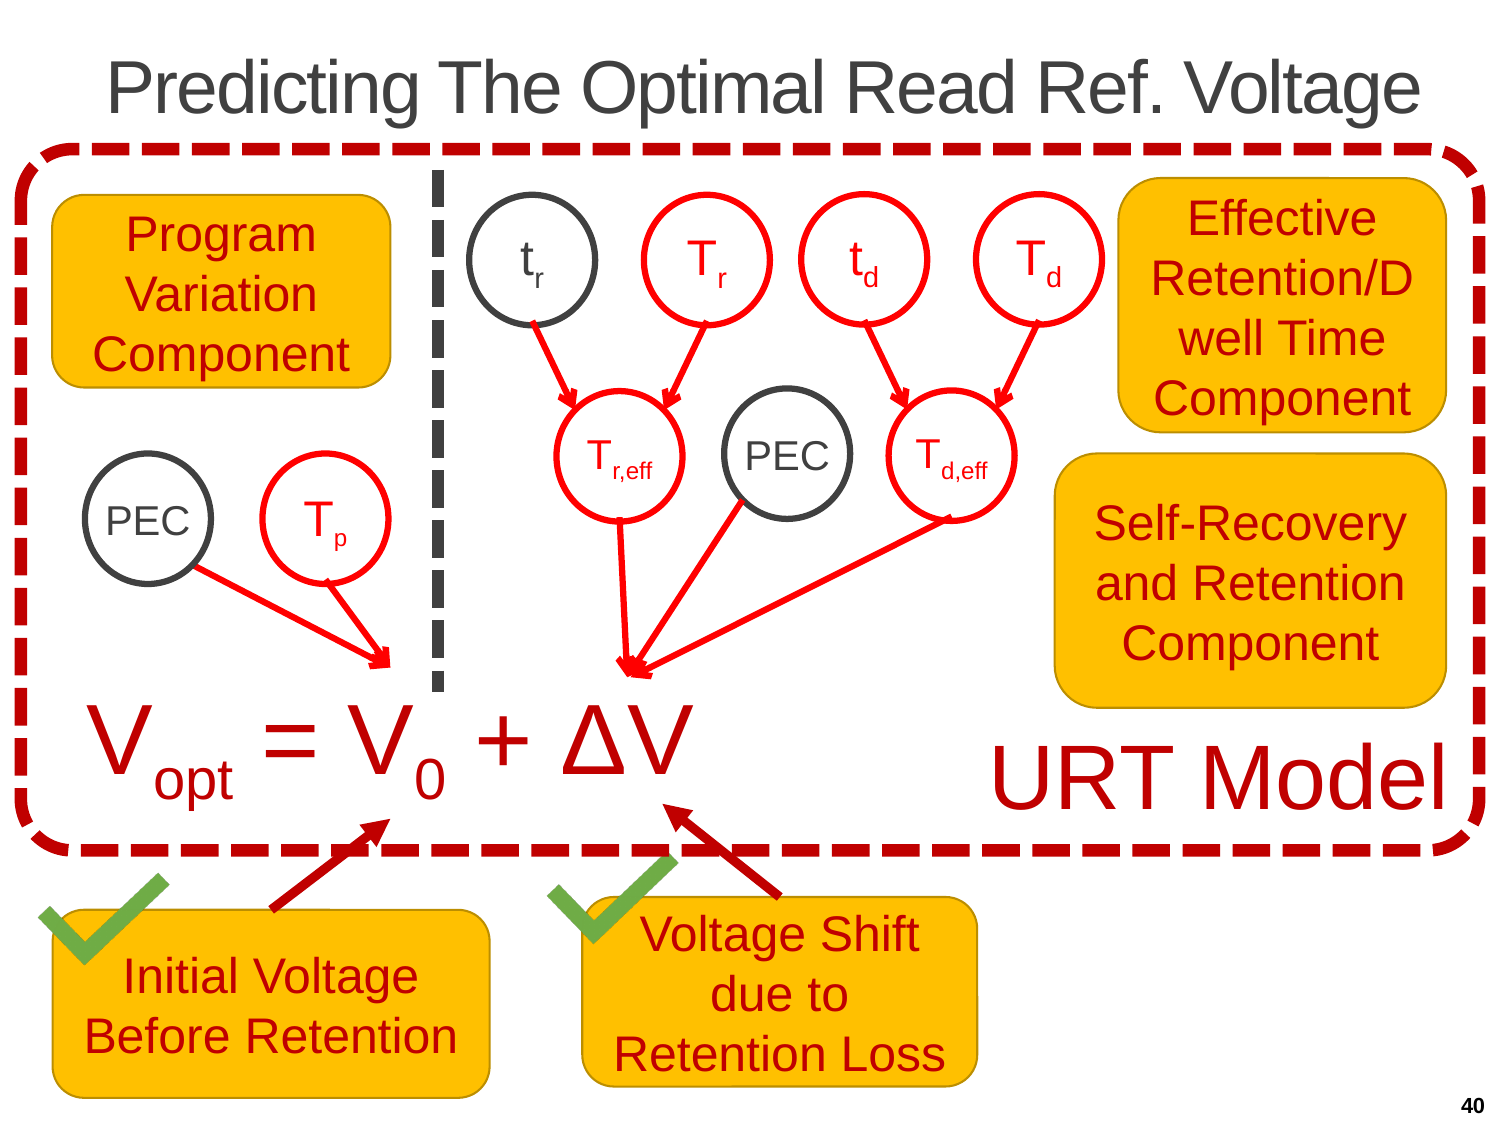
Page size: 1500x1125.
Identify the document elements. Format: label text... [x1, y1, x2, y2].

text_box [630, 520, 952, 678]
picture [544, 828, 682, 966]
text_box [52, 803, 490, 1099]
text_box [582, 803, 978, 1087]
title Predicting The Optimal Read Ref. Voltage [0, 0, 1500, 179]
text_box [84, 453, 389, 660]
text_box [627, 499, 743, 678]
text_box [468, 193, 1103, 522]
text_box URT Model [19, 148, 1481, 852]
picture [35, 850, 173, 987]
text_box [619, 521, 627, 678]
slide_number 40 [1343, 1069, 1500, 1125]
